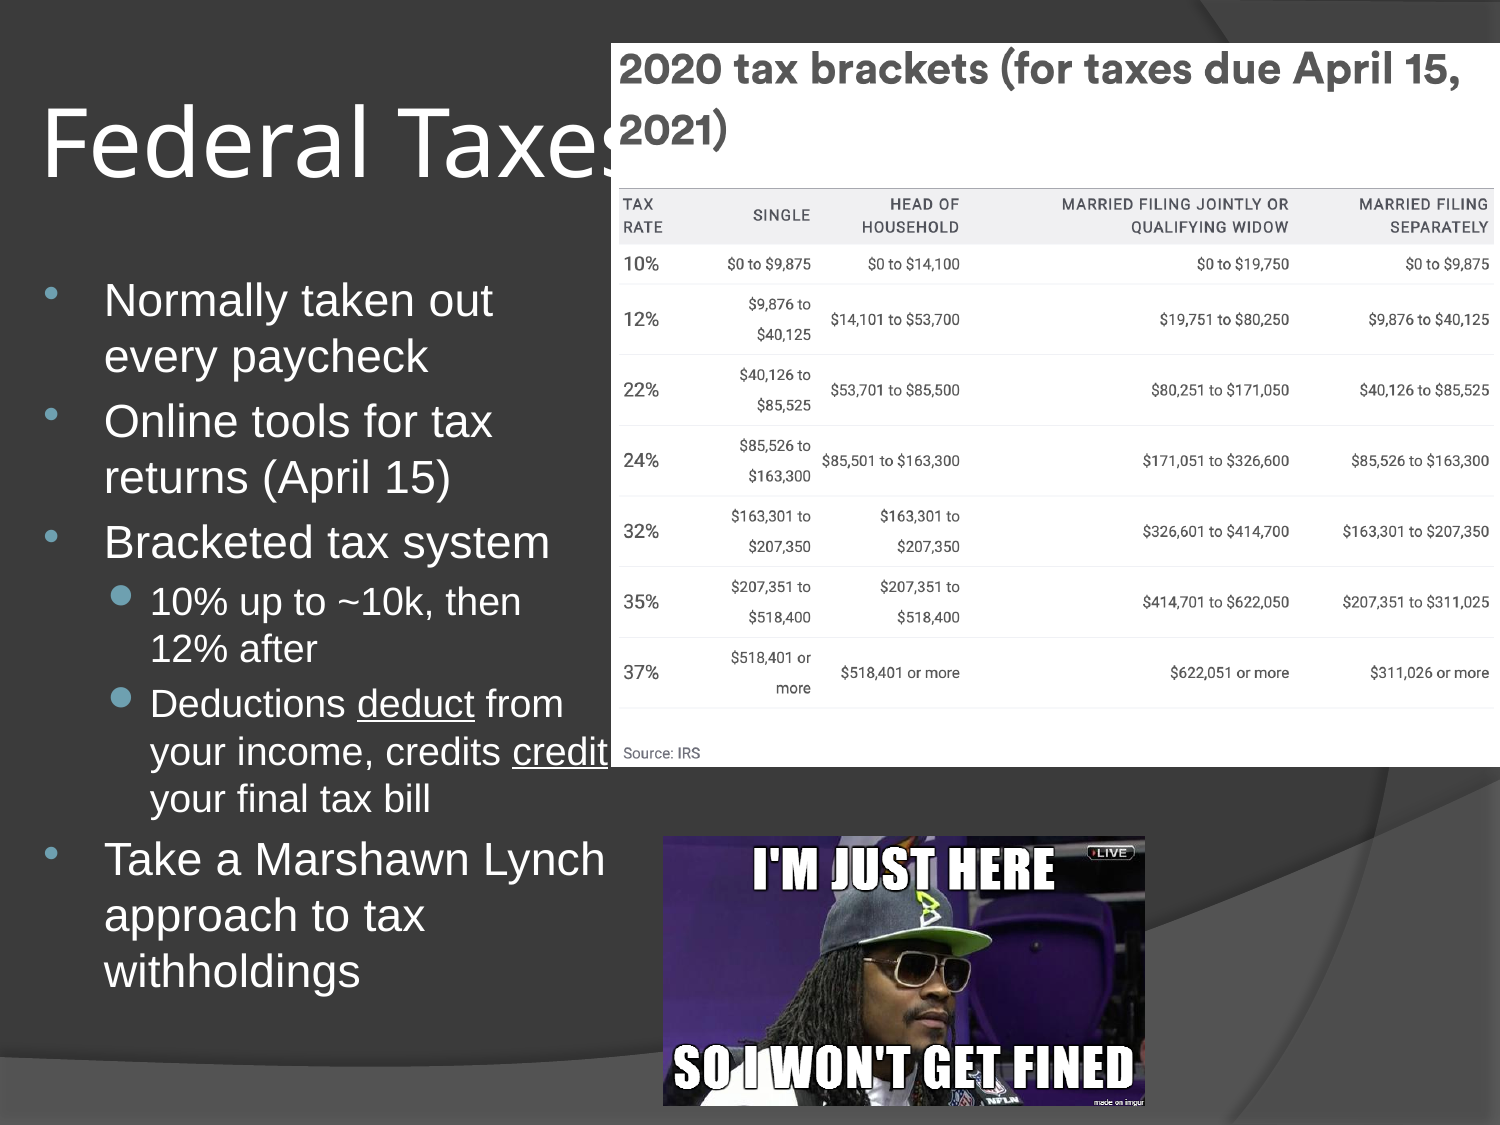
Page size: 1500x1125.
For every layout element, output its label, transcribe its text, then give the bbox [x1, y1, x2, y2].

picture [611, 42, 1500, 767]
list Normally taken out every paycheck Online tools for tax returns (April 15) Bracketed tax system 10% up to ~10k, then 12% after Deductions deduct from your income, credits credit your final tax bill Take a Marshawn Lynch approach to tax withholdings [24, 262, 625, 1005]
title Federal Taxes [31, 45, 602, 233]
picture [663, 836, 1145, 1107]
